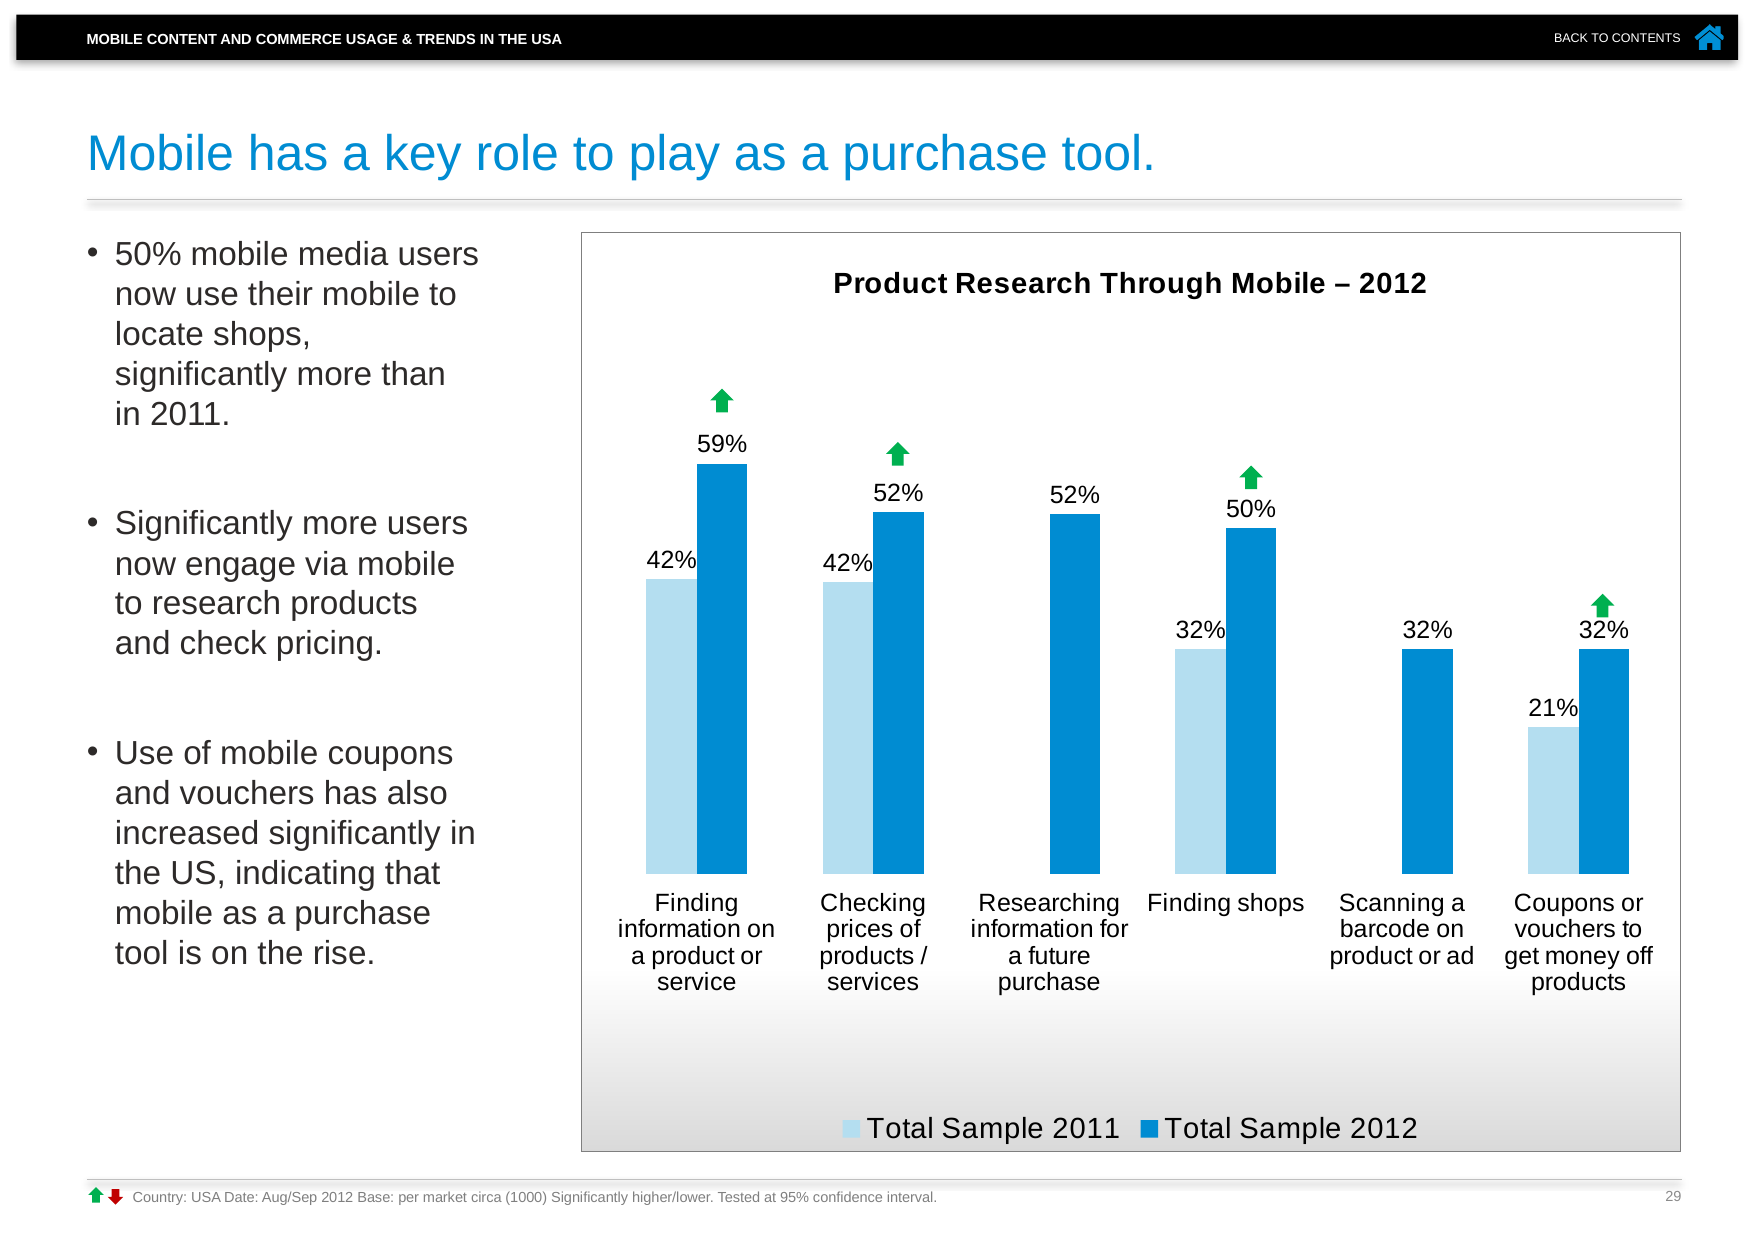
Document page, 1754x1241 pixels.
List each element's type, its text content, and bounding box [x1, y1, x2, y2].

list 50% mobile media users now use their mobile to locate shops, significantly more than in 2011. Significantly more users now engage via mobile to research products and check pricing. Use of mobile coupons and vouchers has also increased significantly in the US, indicating that mobile as a purchase tool is on the rise. [86, 232, 579, 1152]
title Mobile has a key role to play as a purchase tool. [86, 127, 1657, 173]
chart [581, 231, 1681, 1152]
slide_number 29 [1287, 1179, 1697, 1241]
